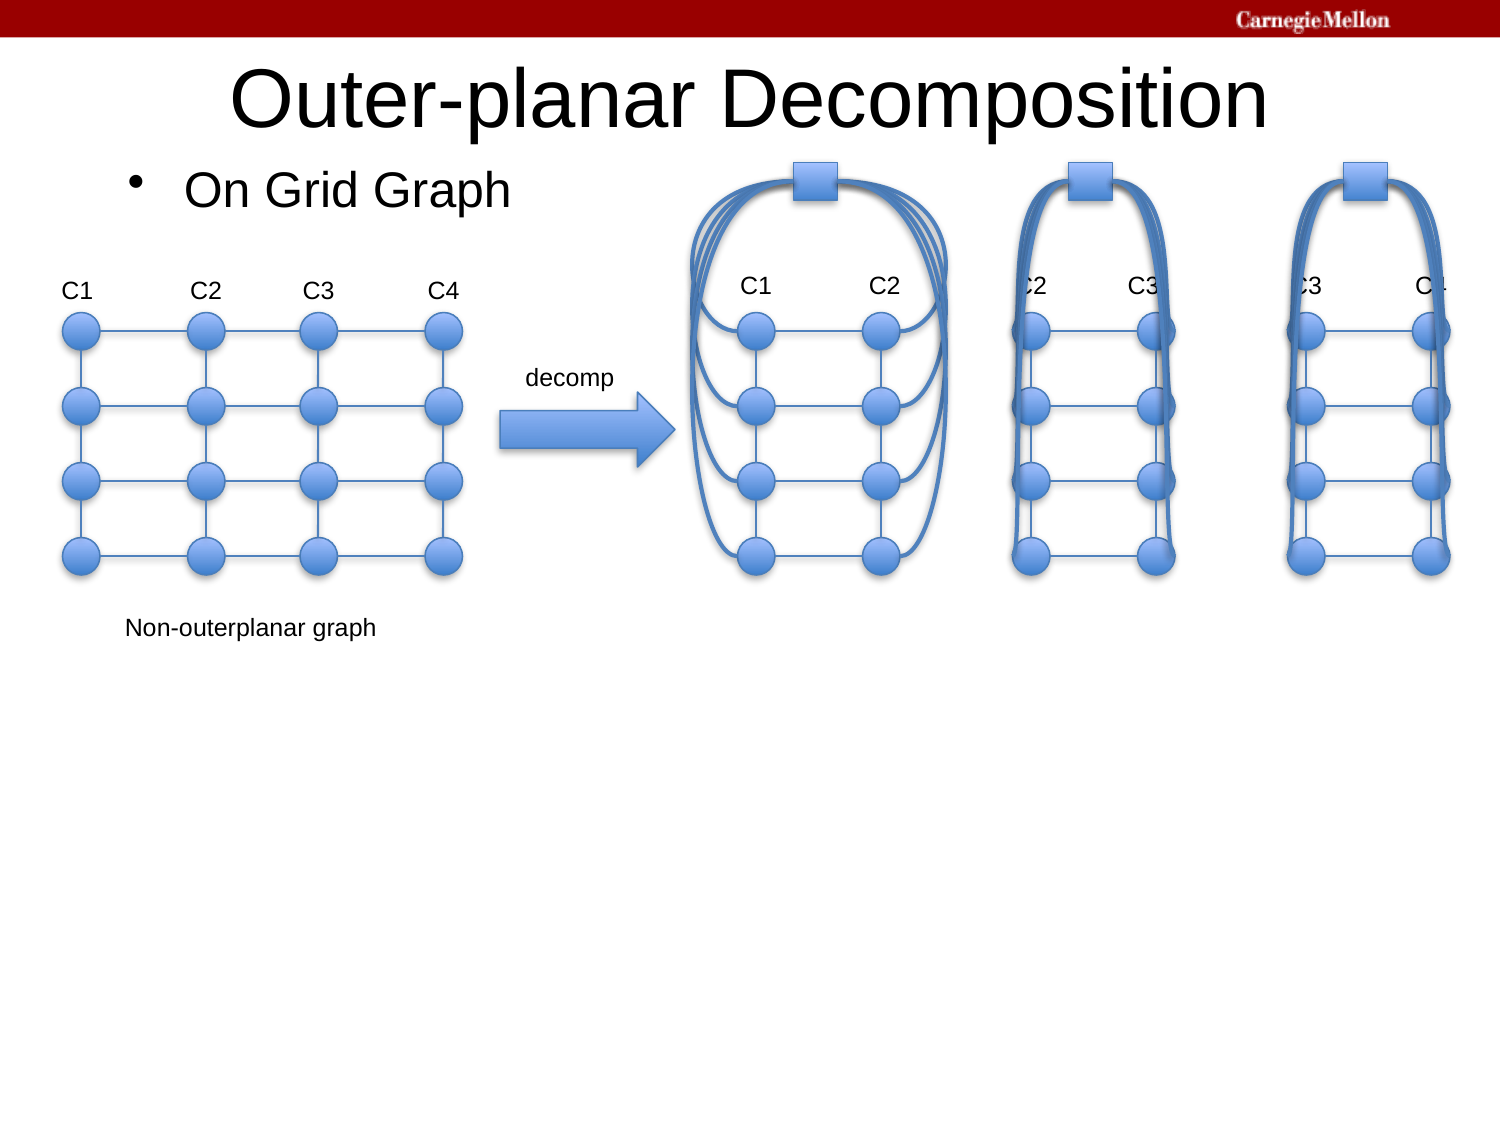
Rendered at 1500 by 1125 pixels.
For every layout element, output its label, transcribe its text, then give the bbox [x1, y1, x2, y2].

text_box [425, 312, 463, 350]
text_box C4 [412, 267, 475, 312]
text_box [187, 312, 225, 350]
picture [1235, 5, 1397, 34]
text_box [425, 387, 463, 425]
text_box C2 [175, 267, 237, 312]
text_box [300, 537, 338, 576]
text_box [62, 538, 100, 576]
text_box [62, 312, 100, 350]
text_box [1287, 162, 1451, 557]
text_box [62, 463, 100, 500]
text_box [425, 462, 463, 500]
text_box [187, 387, 225, 425]
text_box C1 [46, 267, 109, 312]
text_box Non-outerplanar graph [110, 604, 400, 650]
title Outer-planar Decomposition [112, 37, 1388, 149]
text_box [300, 462, 338, 500]
text_box [425, 537, 463, 576]
list On Grid Graph [112, 149, 1388, 1051]
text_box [1012, 162, 1176, 557]
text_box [724, 262, 1463, 576]
text_box decomp [510, 354, 630, 400]
text_box C3 [287, 267, 350, 312]
text_box [187, 462, 225, 500]
text_box [300, 387, 338, 425]
text_box [187, 537, 225, 576]
text_box [300, 312, 338, 350]
text_box [500, 392, 676, 468]
text_box [62, 388, 100, 425]
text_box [737, 162, 901, 557]
